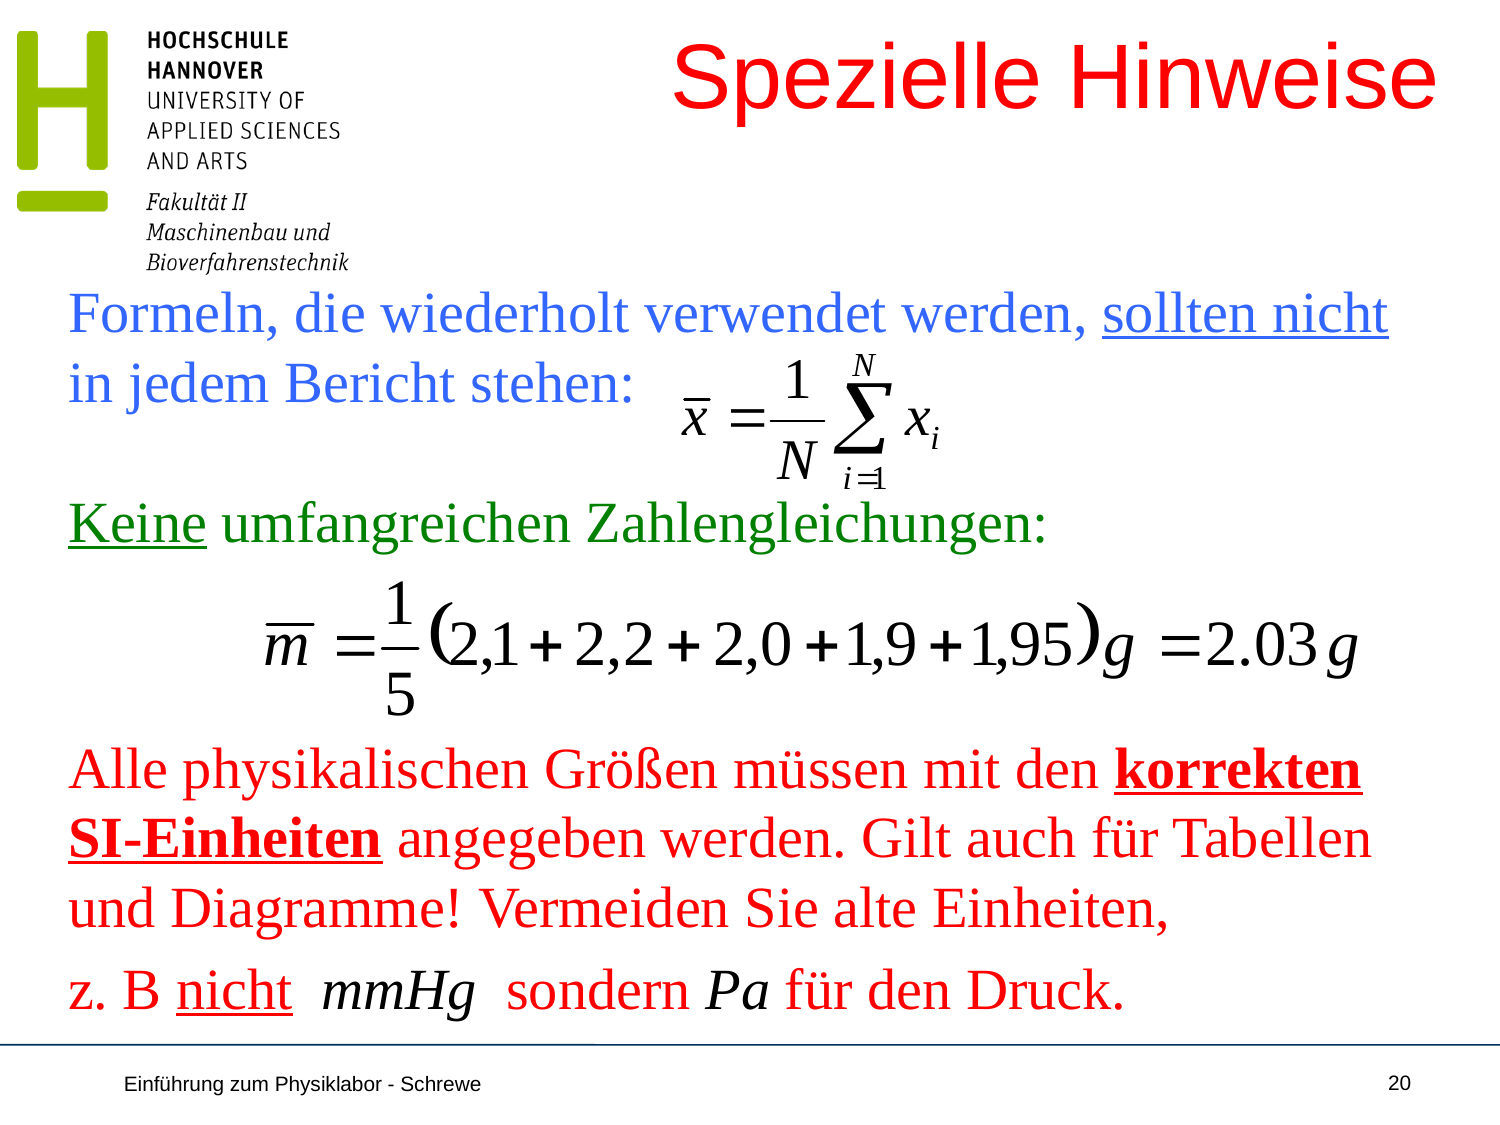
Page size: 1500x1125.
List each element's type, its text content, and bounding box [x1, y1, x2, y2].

title Spezielle Hinweise [655, 19, 1474, 126]
picture [17, 31, 349, 275]
list Formeln, die wiederholt verwendet werden, sollten nicht in jedem Bericht stehen: Keine umfangreichen Zahlengleichungen: Alle physikalischen Größen müssen mit den korrekten SI-Einheiten angegeben werden. Gilt auch für Tabellen und Diagramme! Vermeiden Sie alte Einheiten, z. B nicht mmHg sondern Pa für den Druck. [53, 267, 1454, 1035]
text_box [670, 339, 959, 503]
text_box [253, 562, 1376, 730]
